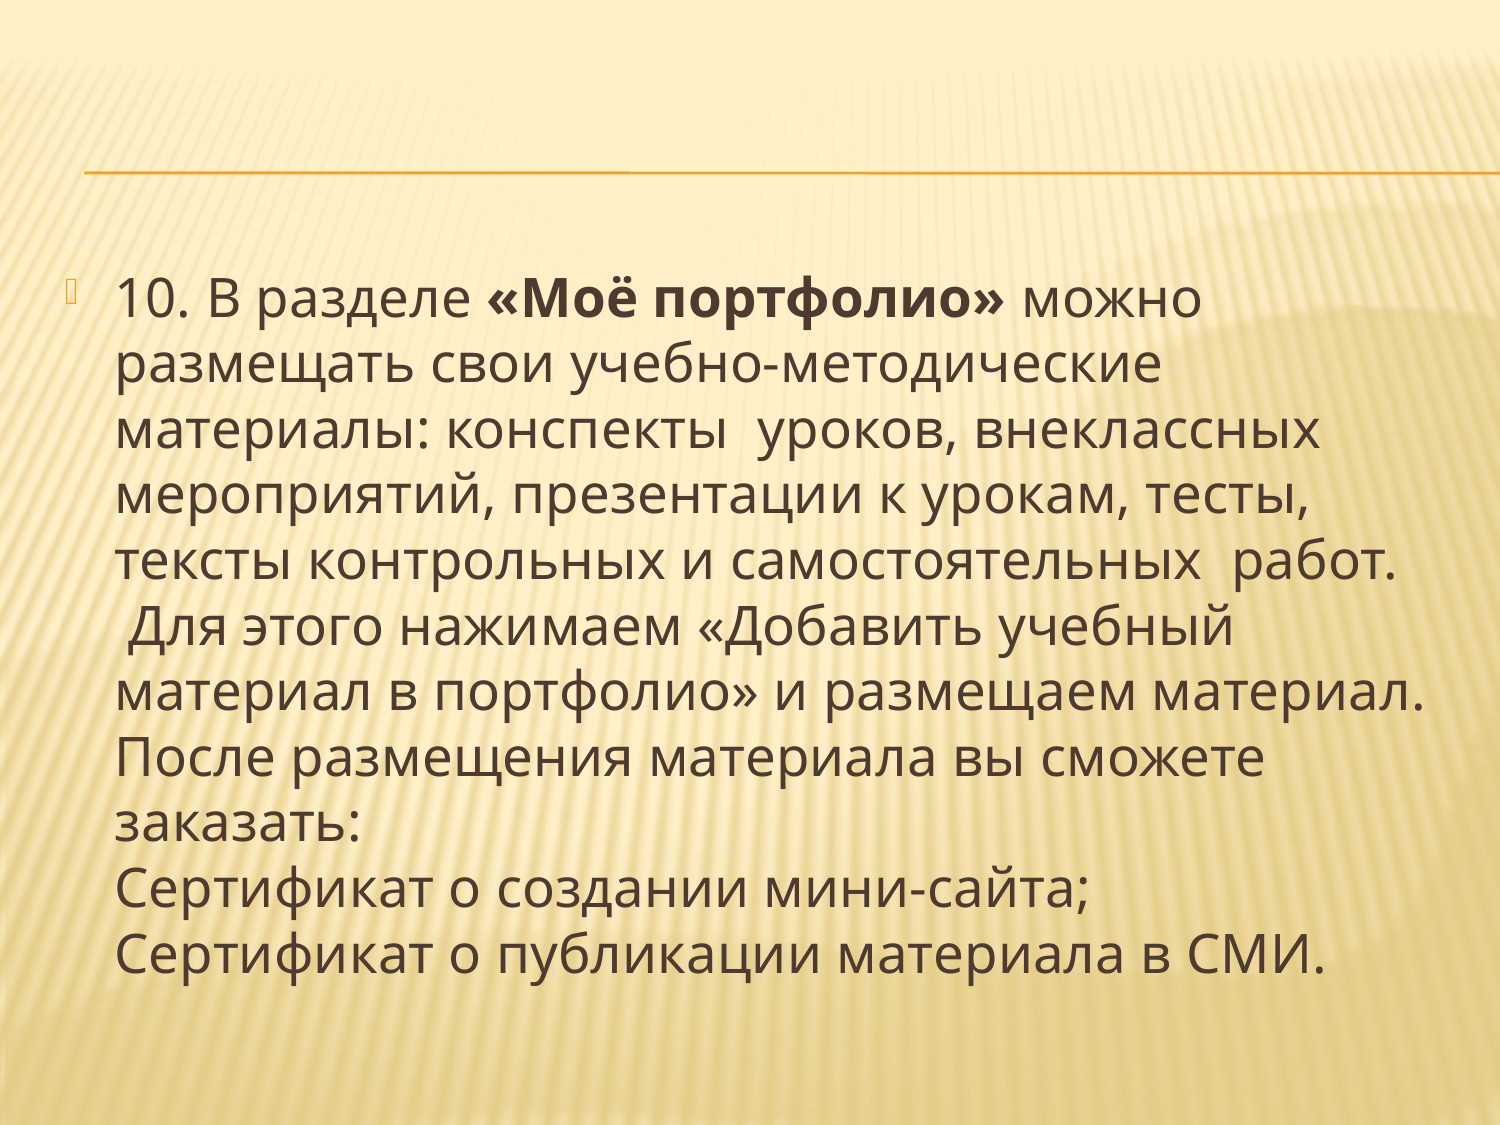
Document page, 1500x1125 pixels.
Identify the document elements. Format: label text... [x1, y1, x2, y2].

list 10. В разделе «Моё портфолио» можно размещать свои учебно-методические материалы: конспекты уроков, внеклассных мероприятий, презентации к урокам, тесты, тексты контрольных и самостоятельных работ. Для этого нажимаем «Добавить учебный материал в портфолио» и размещаем материал. После размещения материала вы сможете заказать: Сертификат о создании мини-сайта; Сертификат о публикации материала в СМИ. [50, 254, 1475, 998]
